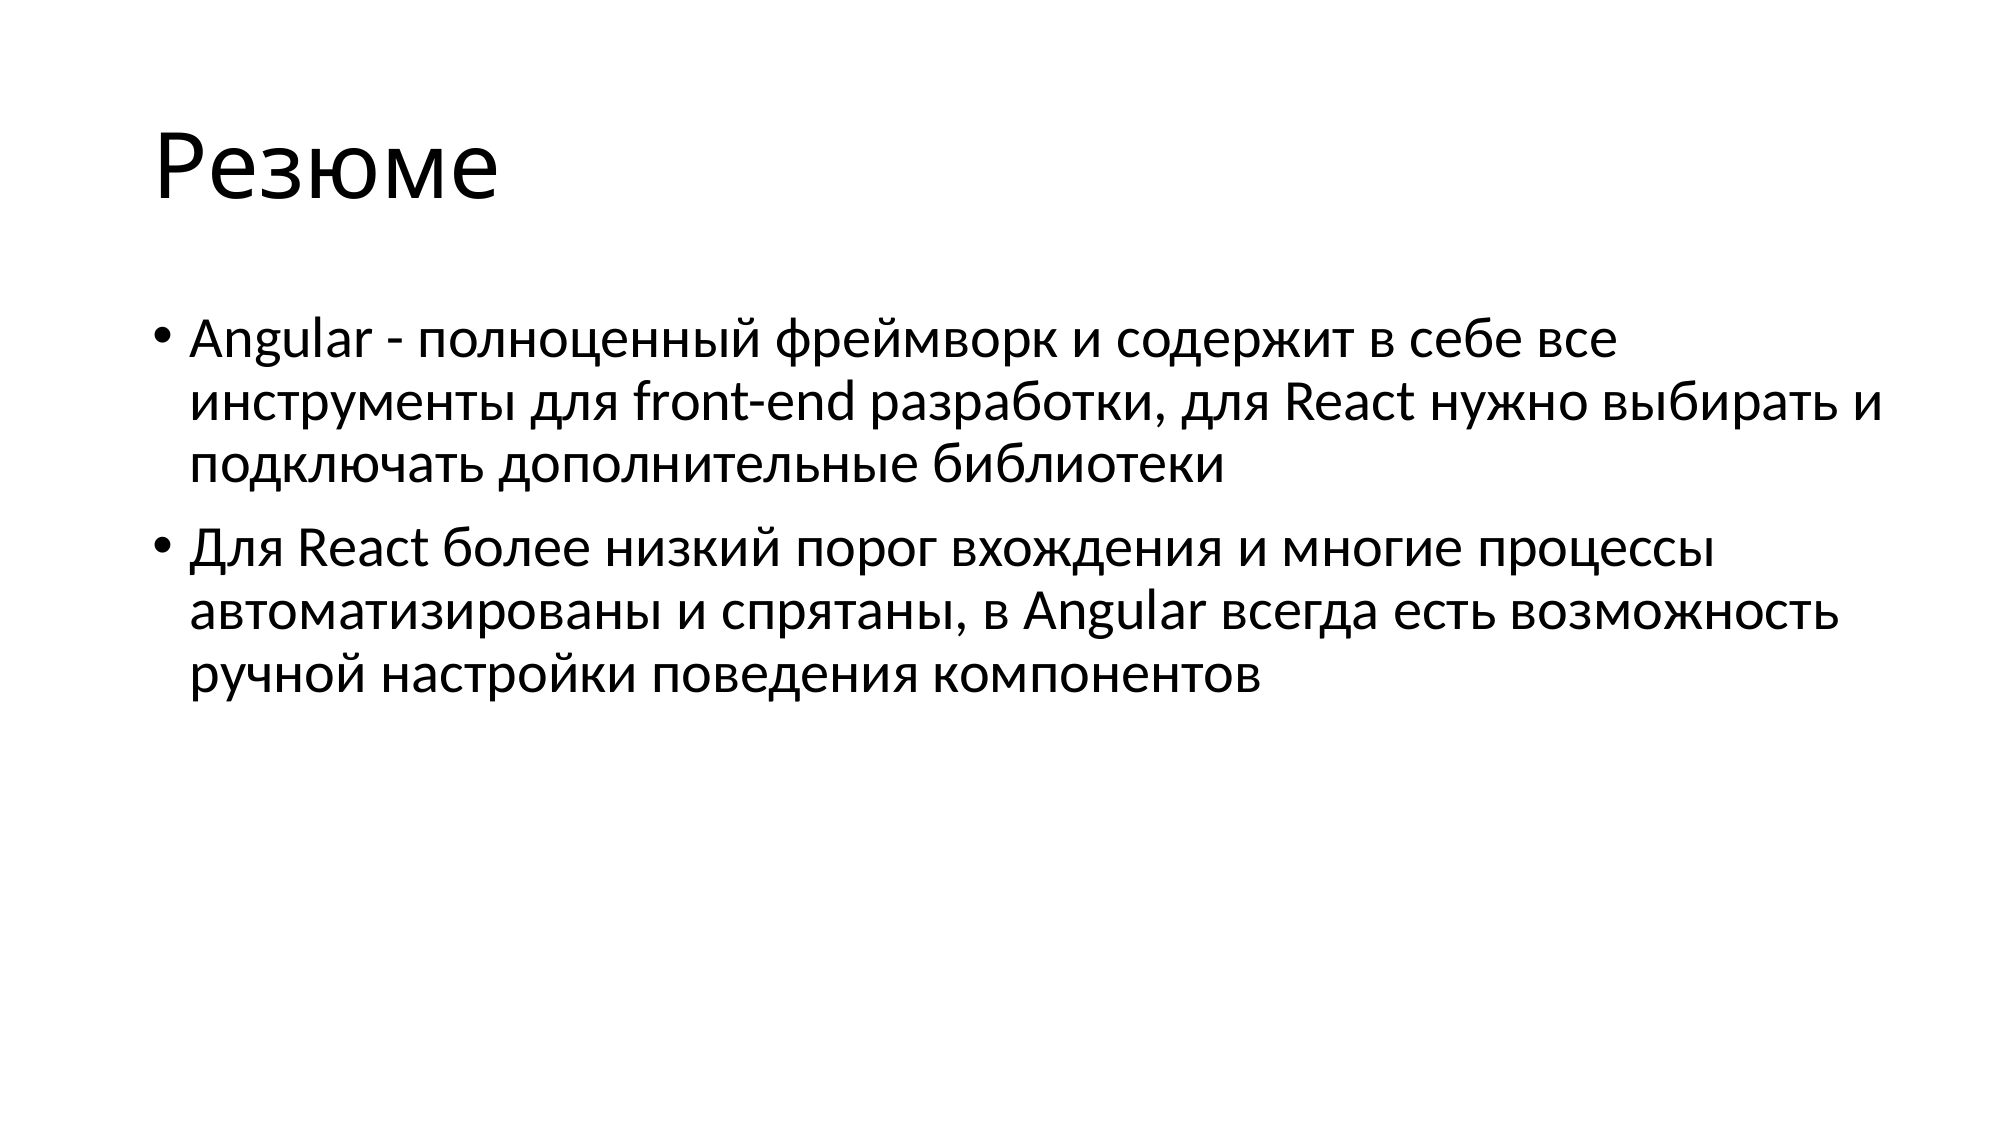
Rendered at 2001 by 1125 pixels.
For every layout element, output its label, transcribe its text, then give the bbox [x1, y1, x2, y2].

title Резюме [137, 59, 1863, 278]
list Angular - полноценный фреймворк и содержит в себе все инструменты для front-end разработки, для React нужно выбирать и подключать дополнительные библиотеки Для React более низкий порог вхождения и многие процессы автоматизированы и спрятаны, в Angular всегда есть возможность ручной настройки поведения компонентов [137, 299, 1939, 767]
